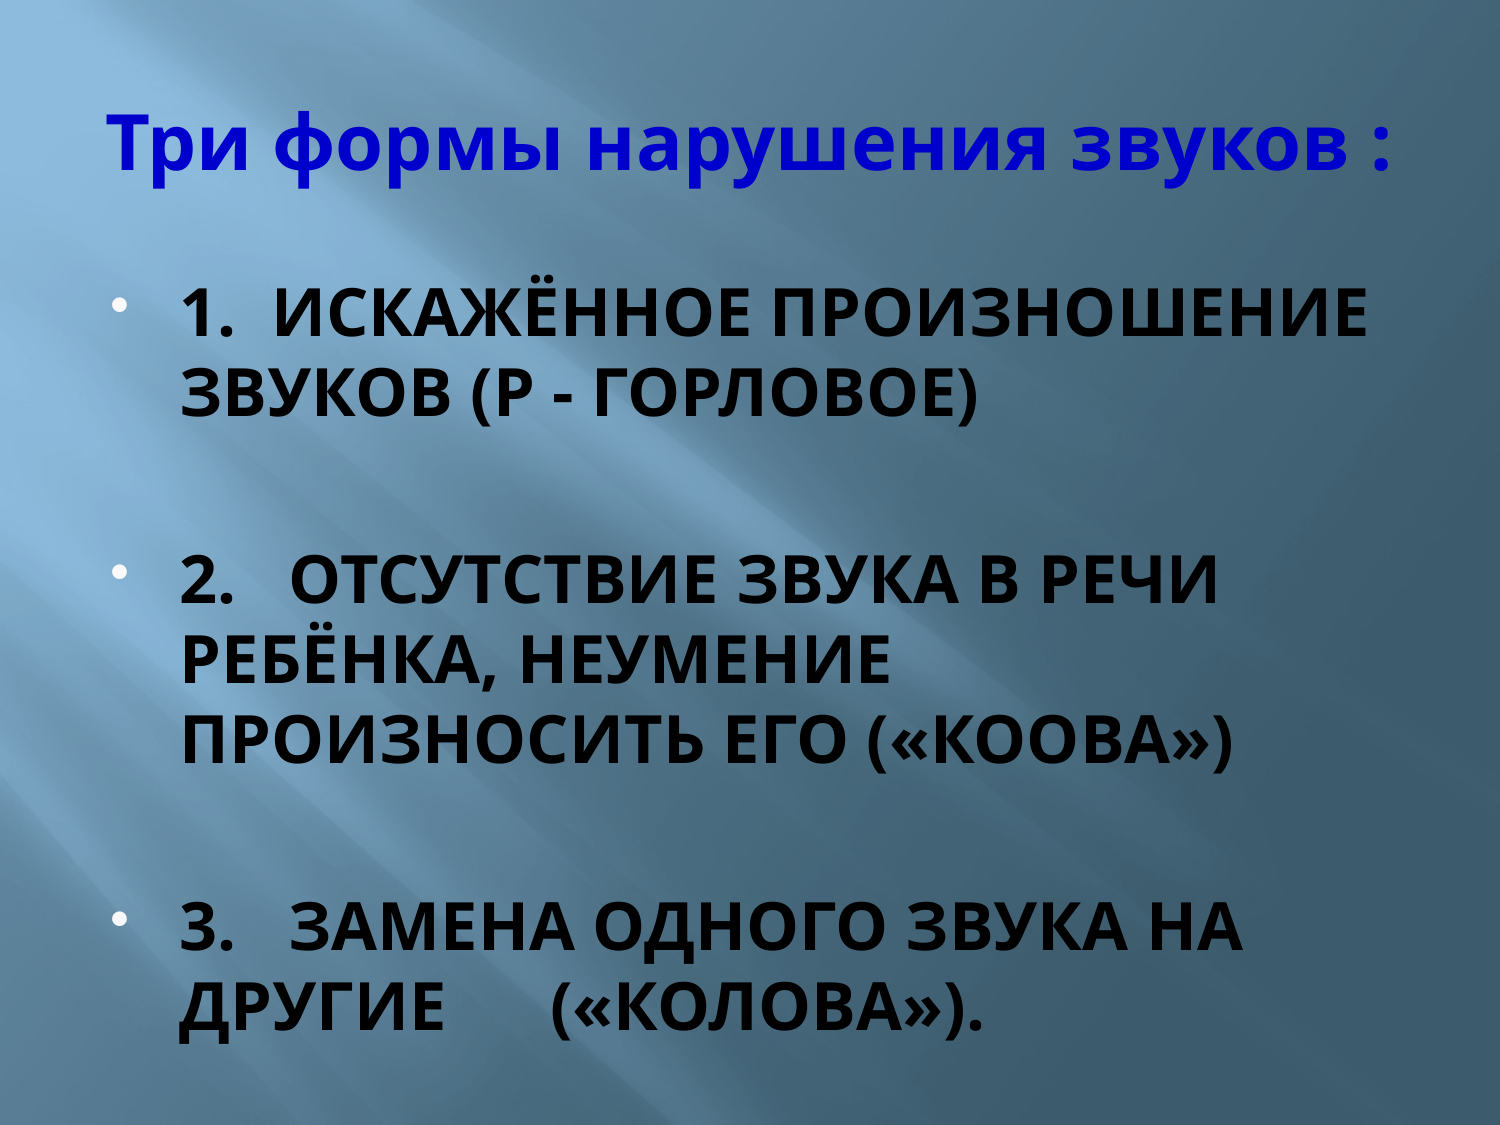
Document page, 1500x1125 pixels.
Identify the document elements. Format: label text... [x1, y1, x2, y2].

list 1. искажённое произношение звуков (р - горловое) 2. отсутствие звука в речи ребёнка, неумение произносить его («коова») 3. замена одного звука на другие («колова»). [75, 262, 1425, 1100]
title Три формы нарушения звуков : [75, 45, 1425, 233]
